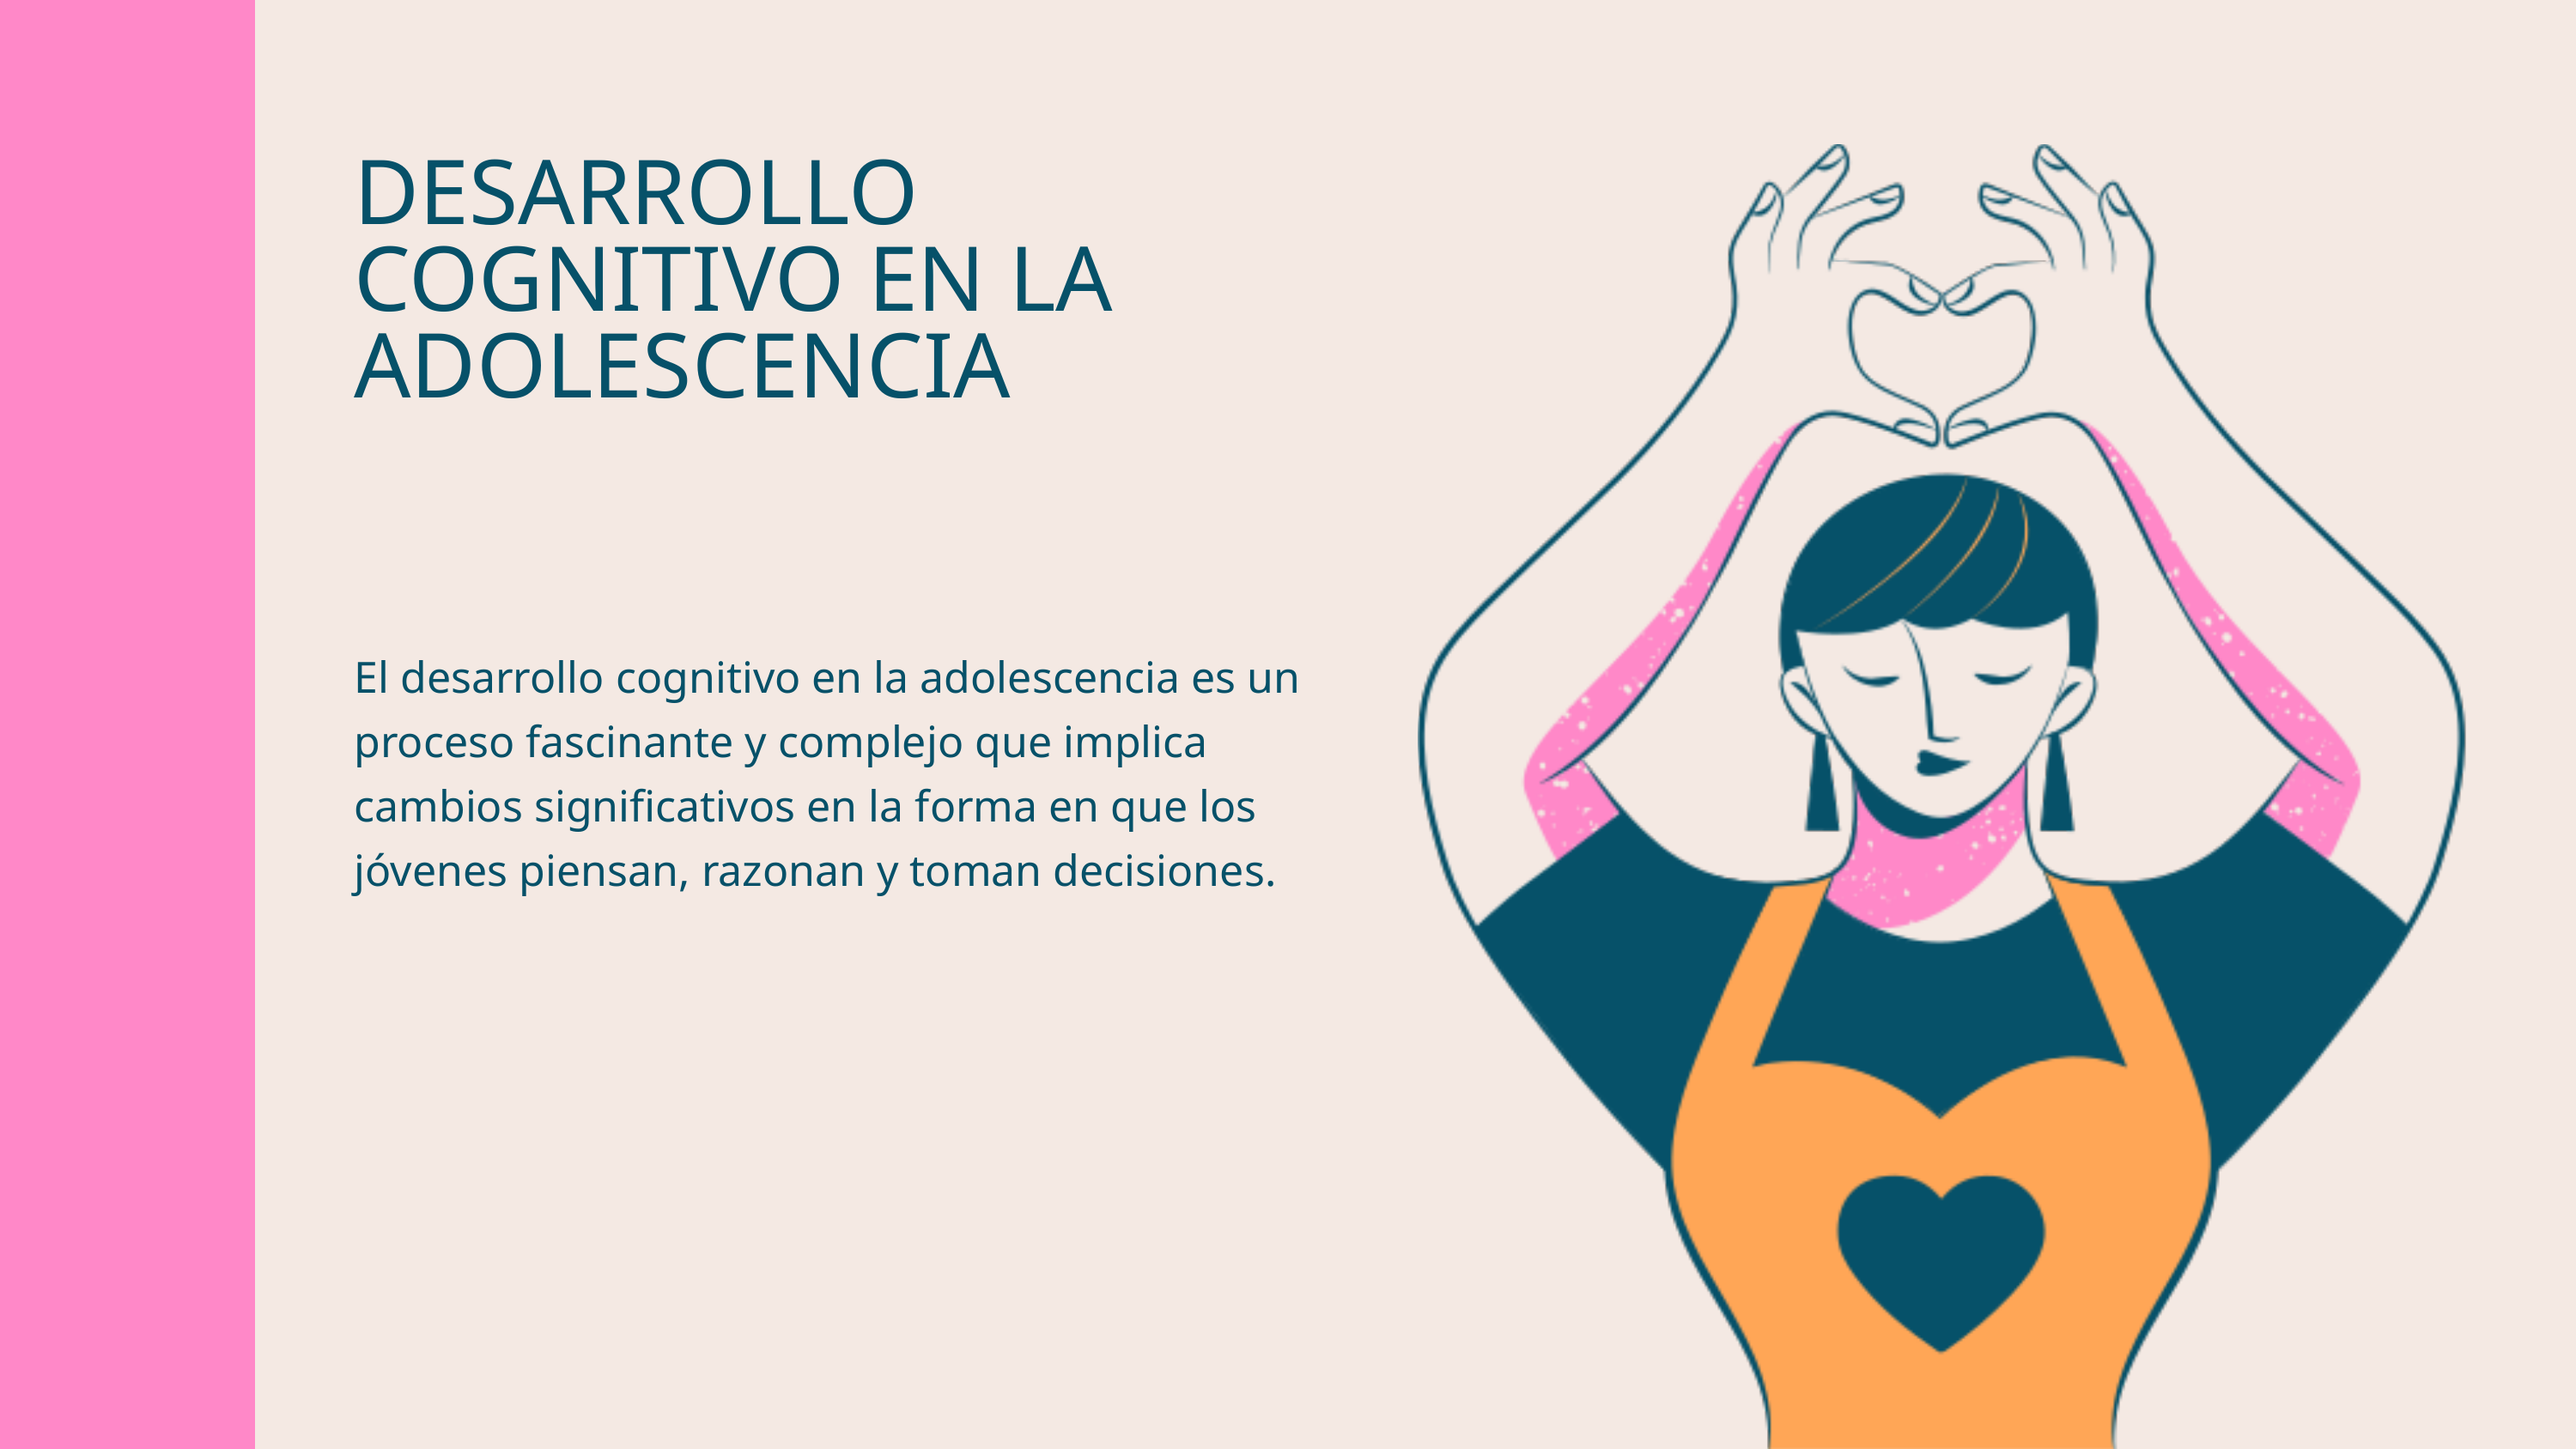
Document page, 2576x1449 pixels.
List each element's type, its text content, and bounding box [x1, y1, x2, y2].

text_box El desarrollo cognitivo en la adolescencia es un proceso fascinante y complejo que implica cambios significativos en la forma en que los jóvenes piensan, razonan y toman decisiones. [354, 637, 1319, 895]
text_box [0, 0, 256, 1449]
text_box DESARROLLO COGNITIVO EN LA ADOLESCENCIA [354, 155, 1338, 416]
text_box [1418, 144, 2469, 1449]
